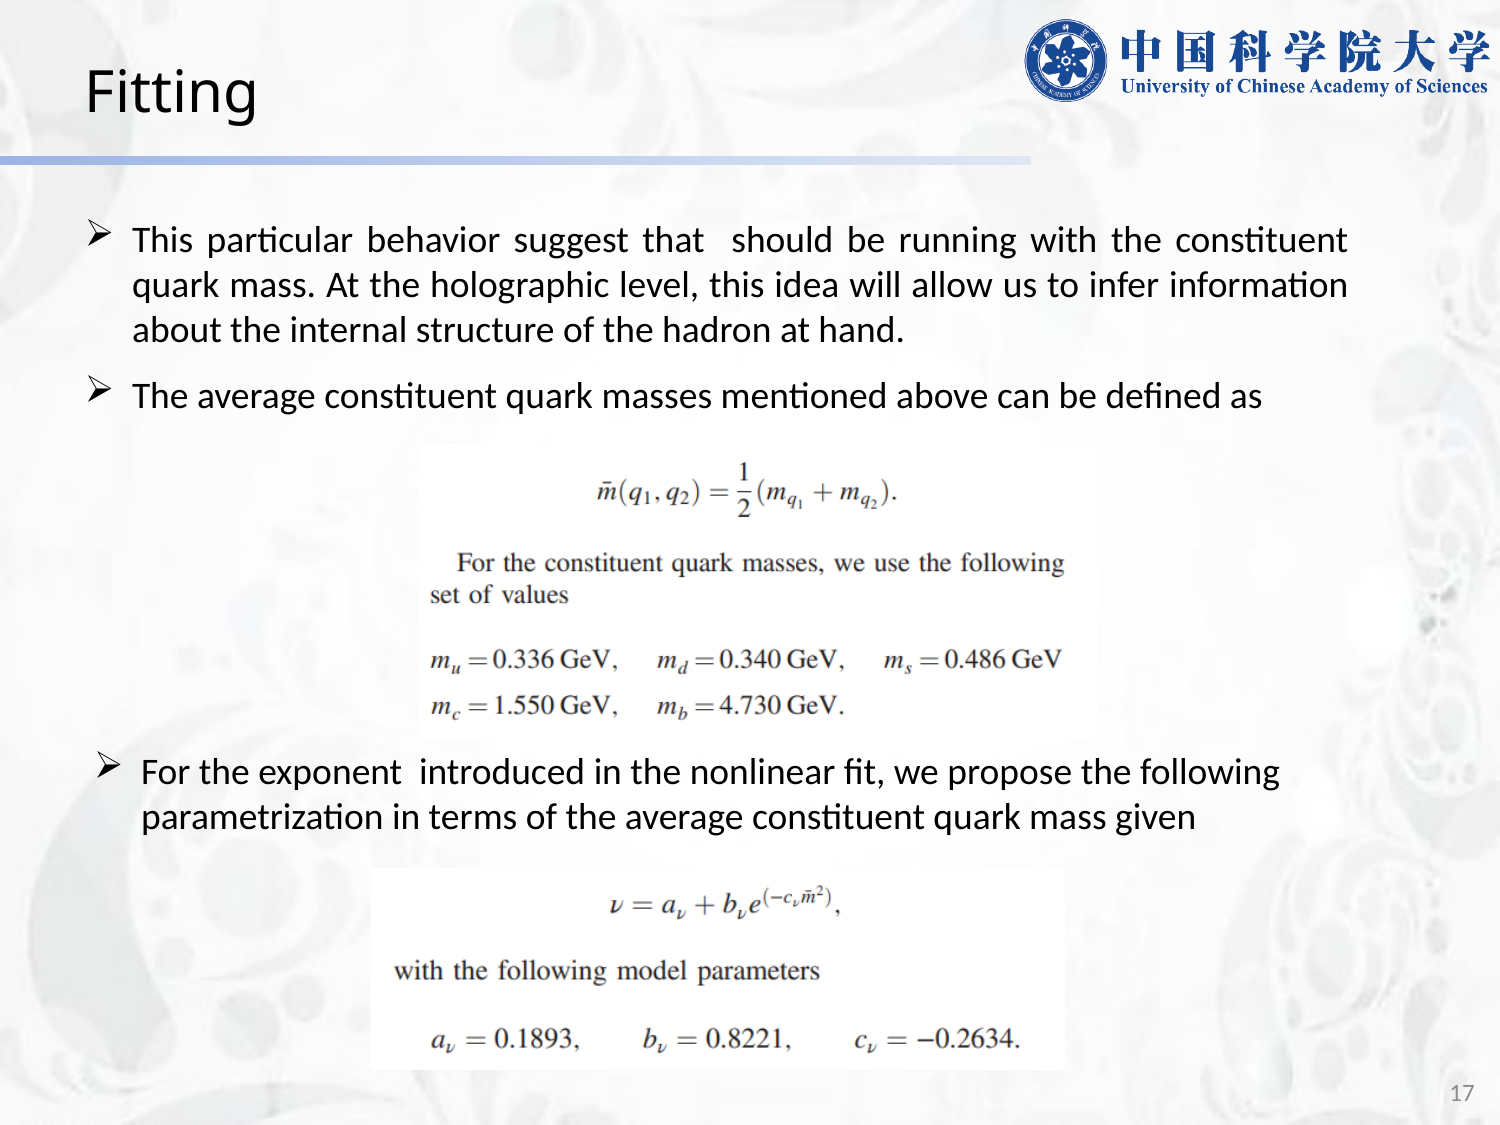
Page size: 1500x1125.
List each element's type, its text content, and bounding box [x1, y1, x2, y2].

text_box Fitting [70, 46, 786, 132]
picture [0, 0, 1500, 1125]
text_box The average constituent quark masses mentioned above can be defined as [70, 364, 1447, 424]
slide_number 17 [1139, 1061, 1490, 1122]
text_box [0, 155, 1033, 167]
